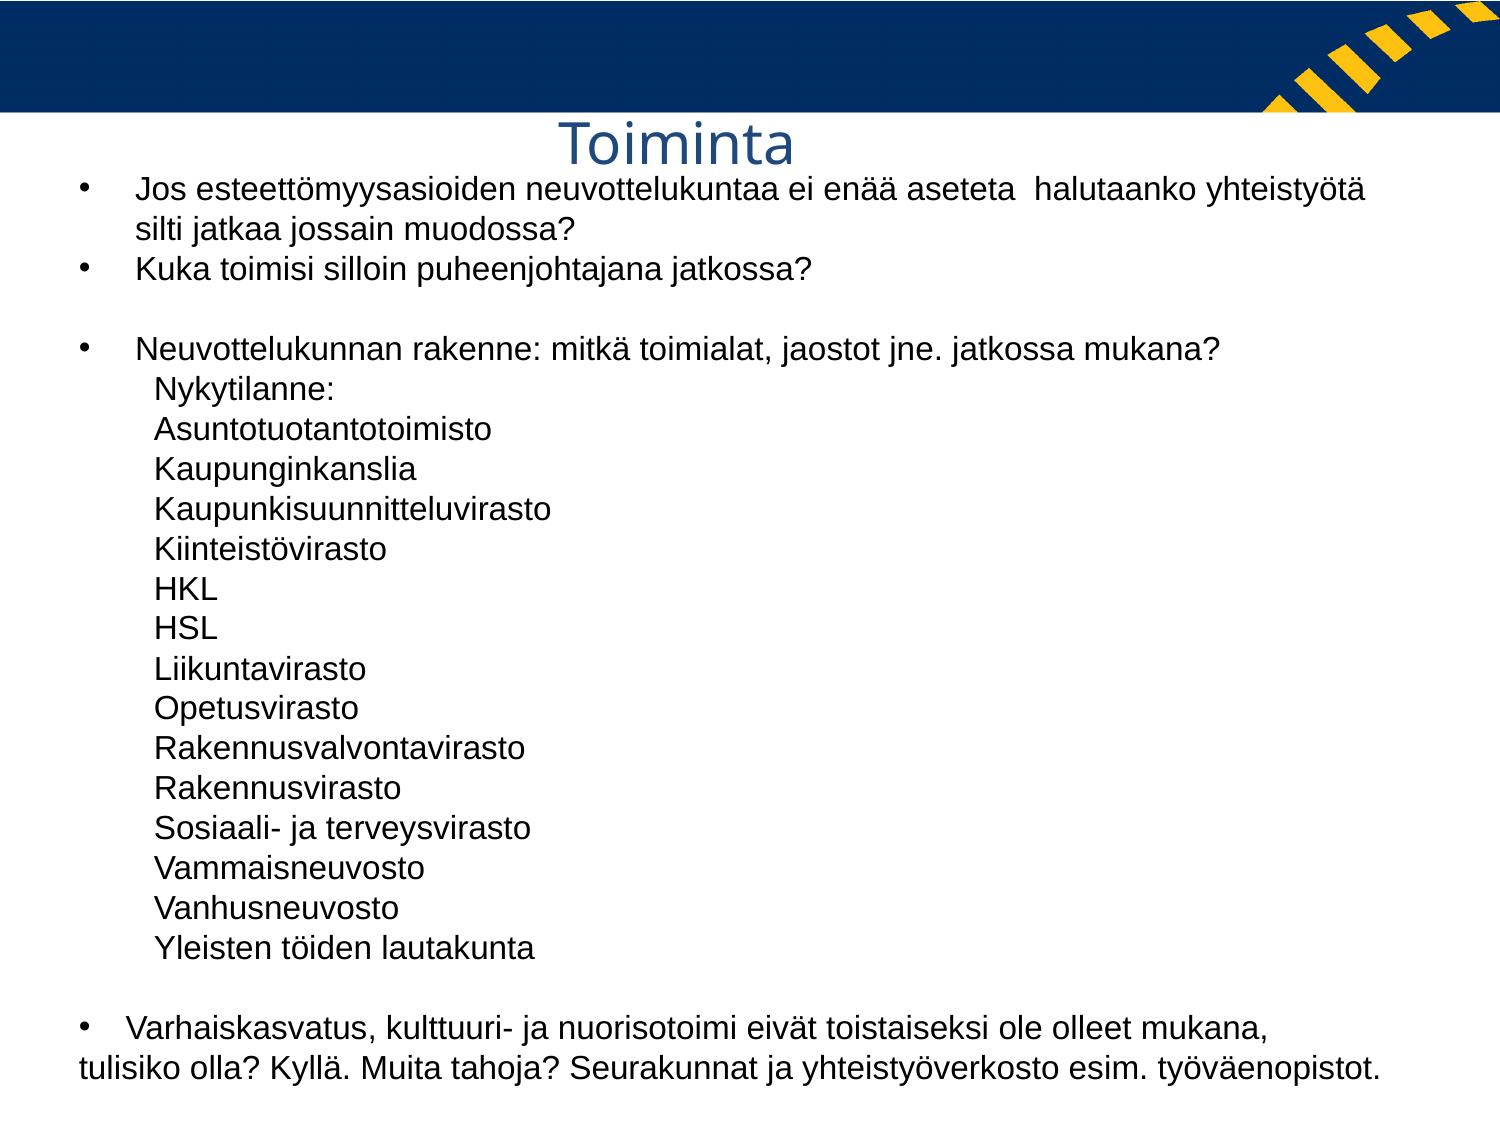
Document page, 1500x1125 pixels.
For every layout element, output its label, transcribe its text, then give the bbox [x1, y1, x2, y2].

text_box Jos esteettömyysasioiden neuvottelukuntaa ei enää aseteta halutaanko yhteistyötä silti jatkaa jossain muodossa? Kuka toimisi silloin puheenjohtajana jatkossa? Neuvottelukunnan rakenne: mitkä toimialat, jaostot jne. jatkossa mukana? Nykytilanne: Asuntotuotantotoimisto Kaupunginkanslia Kaupunkisuunnitteluvirasto Kiinteistövirasto HKL HSL Liikuntavirasto Opetusvirasto Rakennusvalvontavirasto Rakennusvirasto Sosiaali- ja terveysvirasto Vammaisneuvosto Vanhusneuvosto Yleisten töiden lautakunta Varhaiskasvatus, kulttuuri- ja nuorisotoimi eivät toistaiseksi ole olleet mukana, tulisiko olla? Kyllä. Muita tahoja? Seurakunnat ja yhteistyöverkosto esim. työväenopistot. [64, 160, 1436, 1125]
picture [0, 0, 1500, 114]
title Toiminta [2, 122, 1353, 186]
